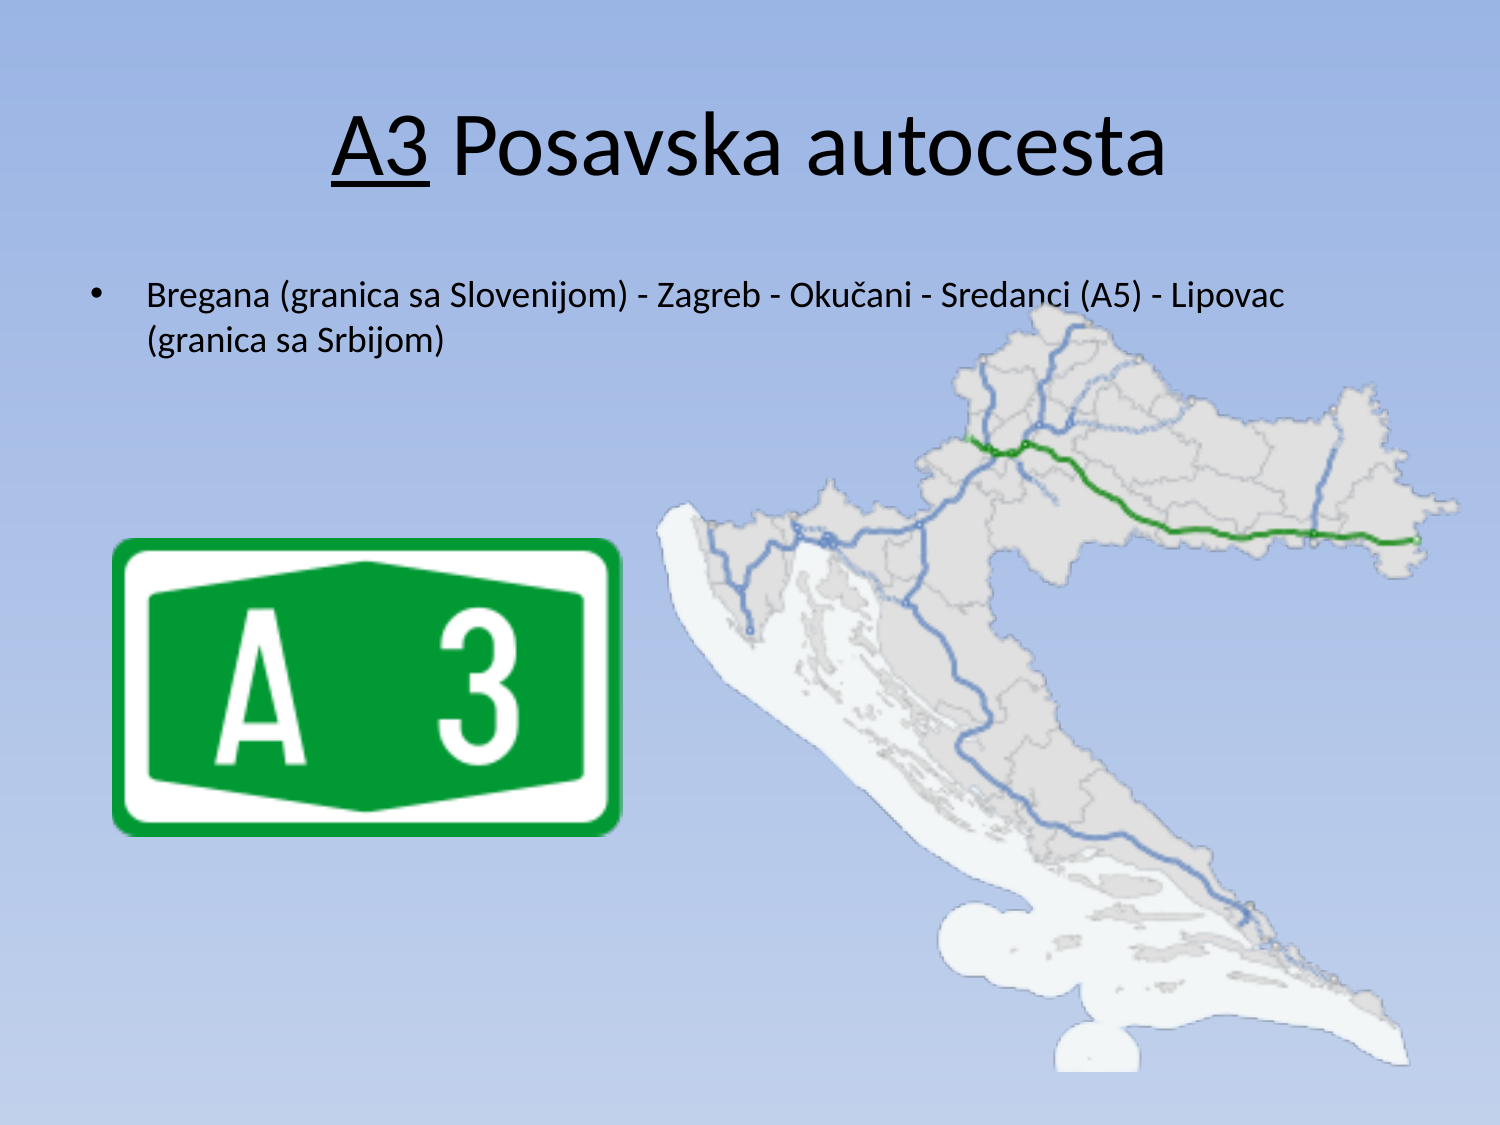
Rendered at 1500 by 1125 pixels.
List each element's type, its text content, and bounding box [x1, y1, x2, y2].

title A3 Posavska autocesta [75, 45, 1425, 233]
picture [111, 537, 623, 837]
picture [655, 302, 1462, 1073]
list Bregana (granica sa Slovenijom) - Zagreb - Okučani - Sredanci (A5) - Lipovac (granica sa Srbijom) [75, 262, 1425, 1005]
